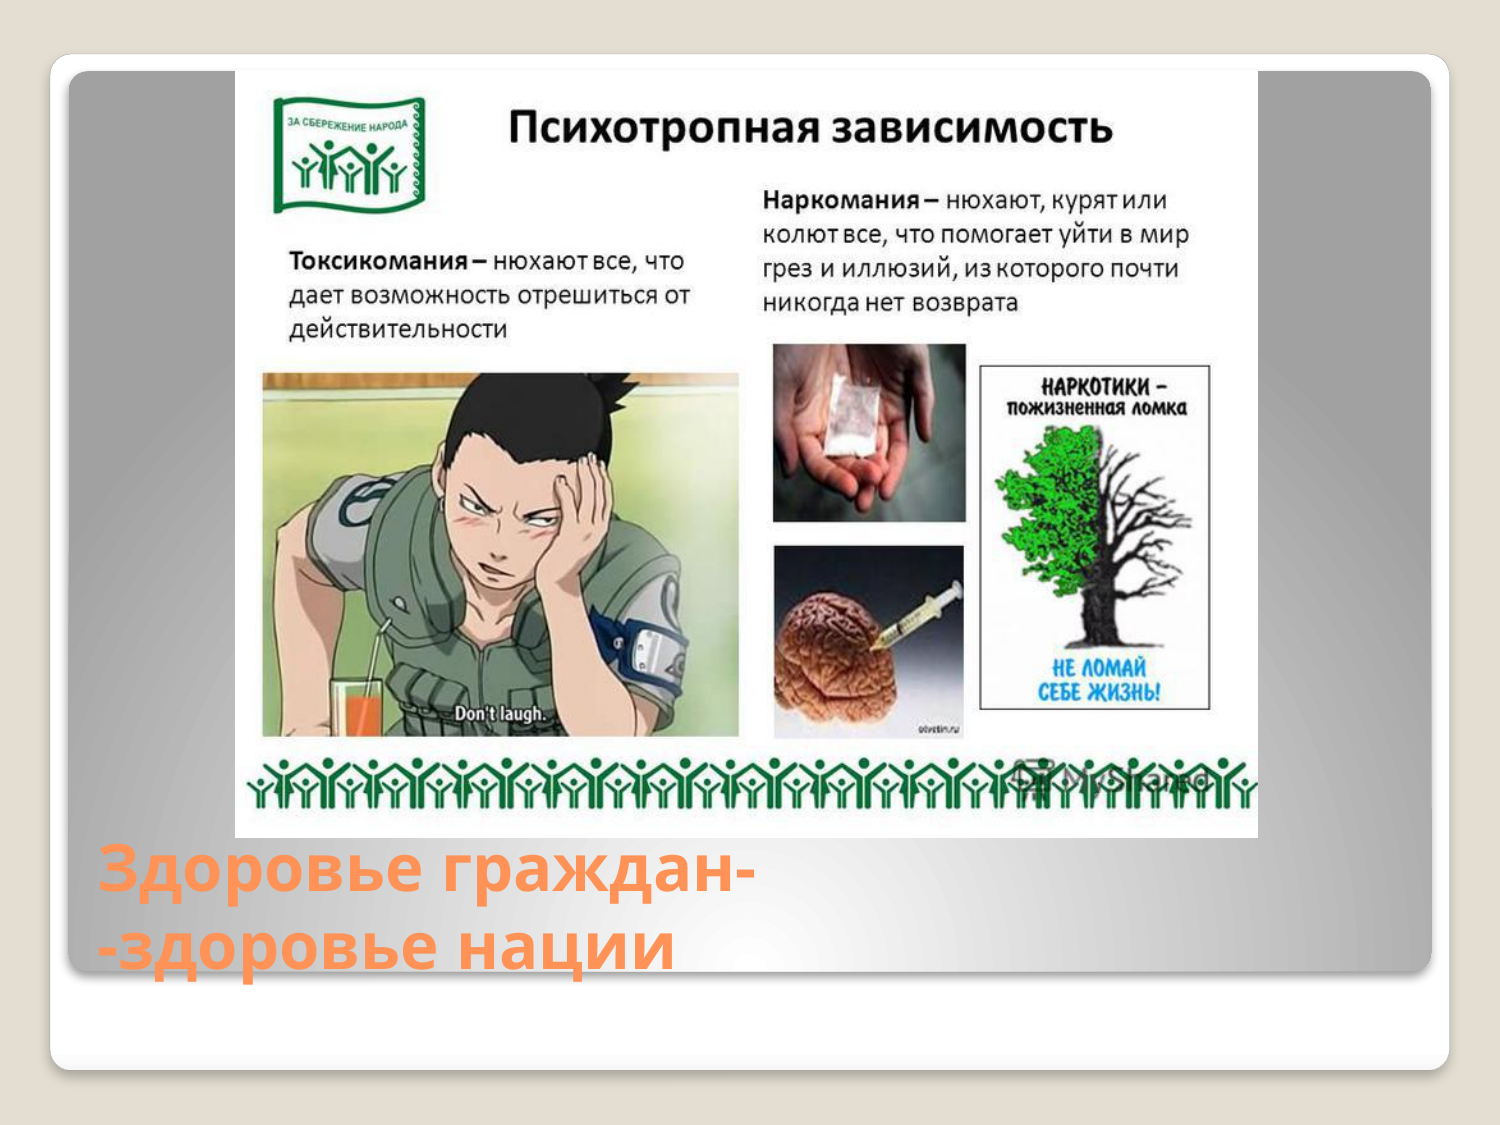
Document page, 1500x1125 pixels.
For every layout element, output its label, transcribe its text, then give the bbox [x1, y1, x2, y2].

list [235, 69, 1259, 838]
title Здоровье граждан- -здоровье нации [82, 817, 1425, 990]
